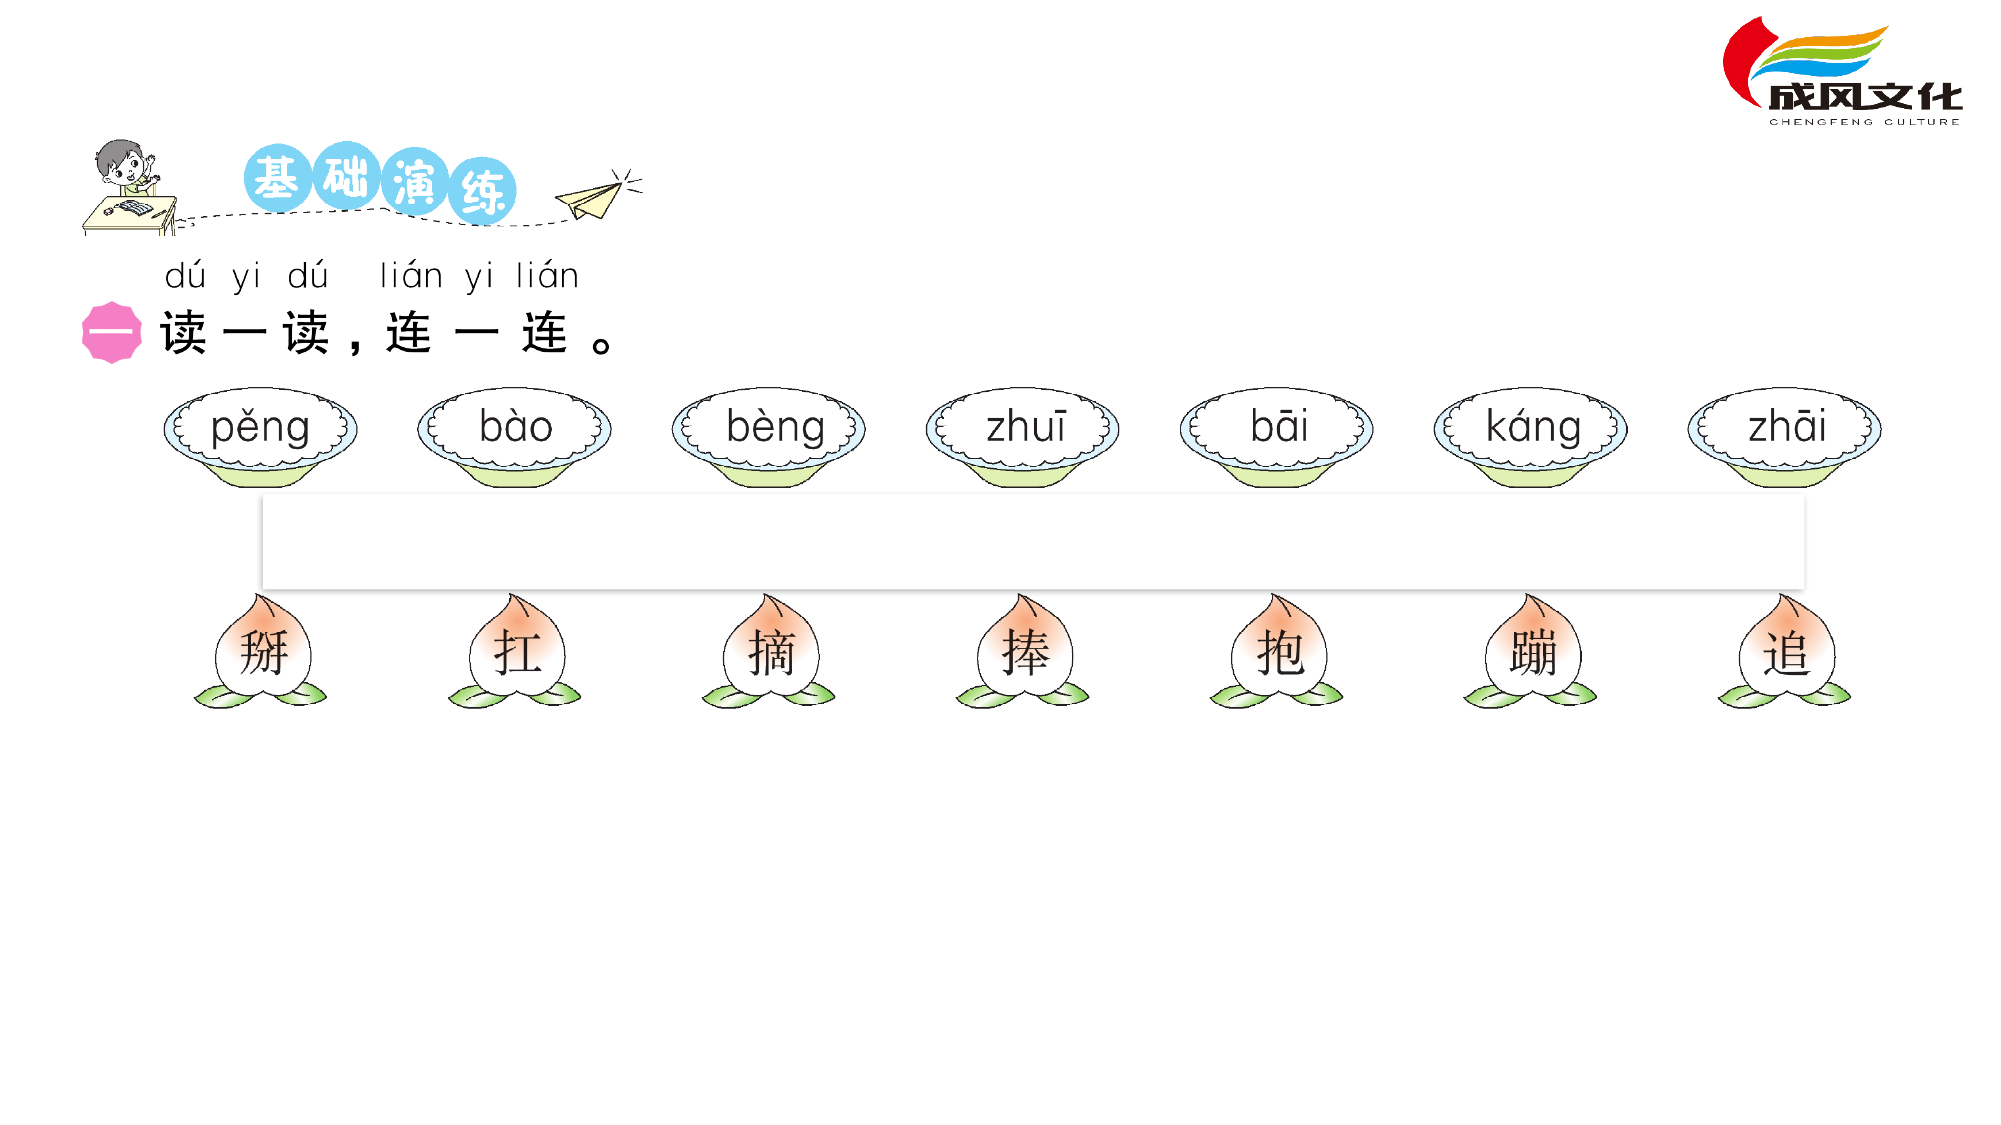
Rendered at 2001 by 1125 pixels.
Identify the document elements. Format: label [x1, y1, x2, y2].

picture [78, 0, 1986, 714]
